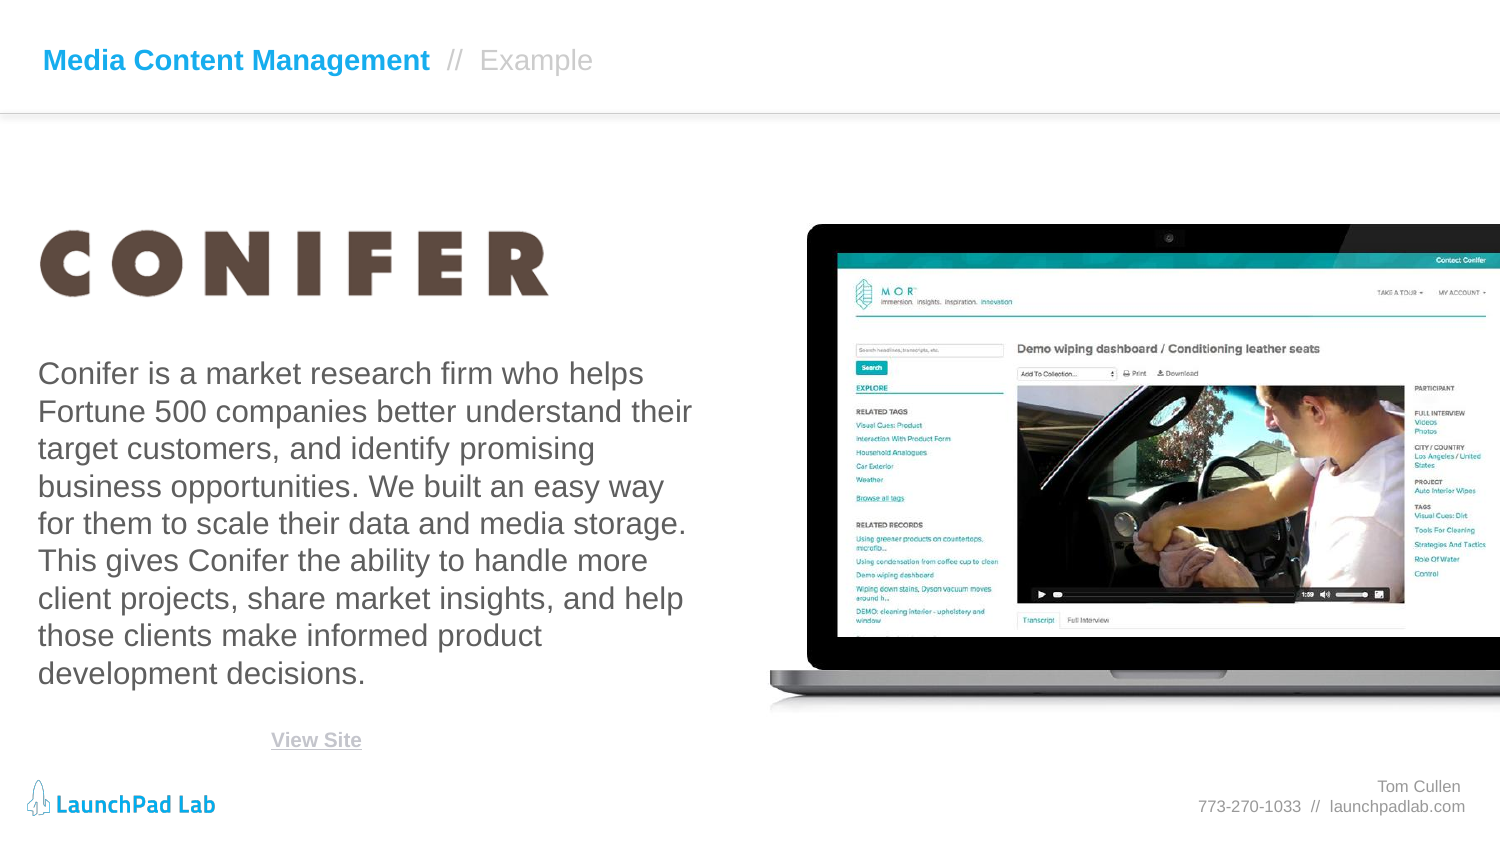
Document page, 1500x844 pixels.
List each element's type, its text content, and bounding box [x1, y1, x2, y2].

text_box View Site [230, 719, 403, 759]
picture [12, 170, 575, 356]
text_box Media Content Management // Example [27, 24, 798, 76]
list Conifer is a market research firm who helps Fortune 500 companies better understand their target customers, and identify promising business opportunities. We built an easy way for them to scale their data and media storage. This gives Conifer the ability to handle more client projects, share market insights, and help those clients make informed product development decisions. [22, 338, 726, 775]
picture [22, 775, 220, 835]
picture [752, 209, 1500, 718]
